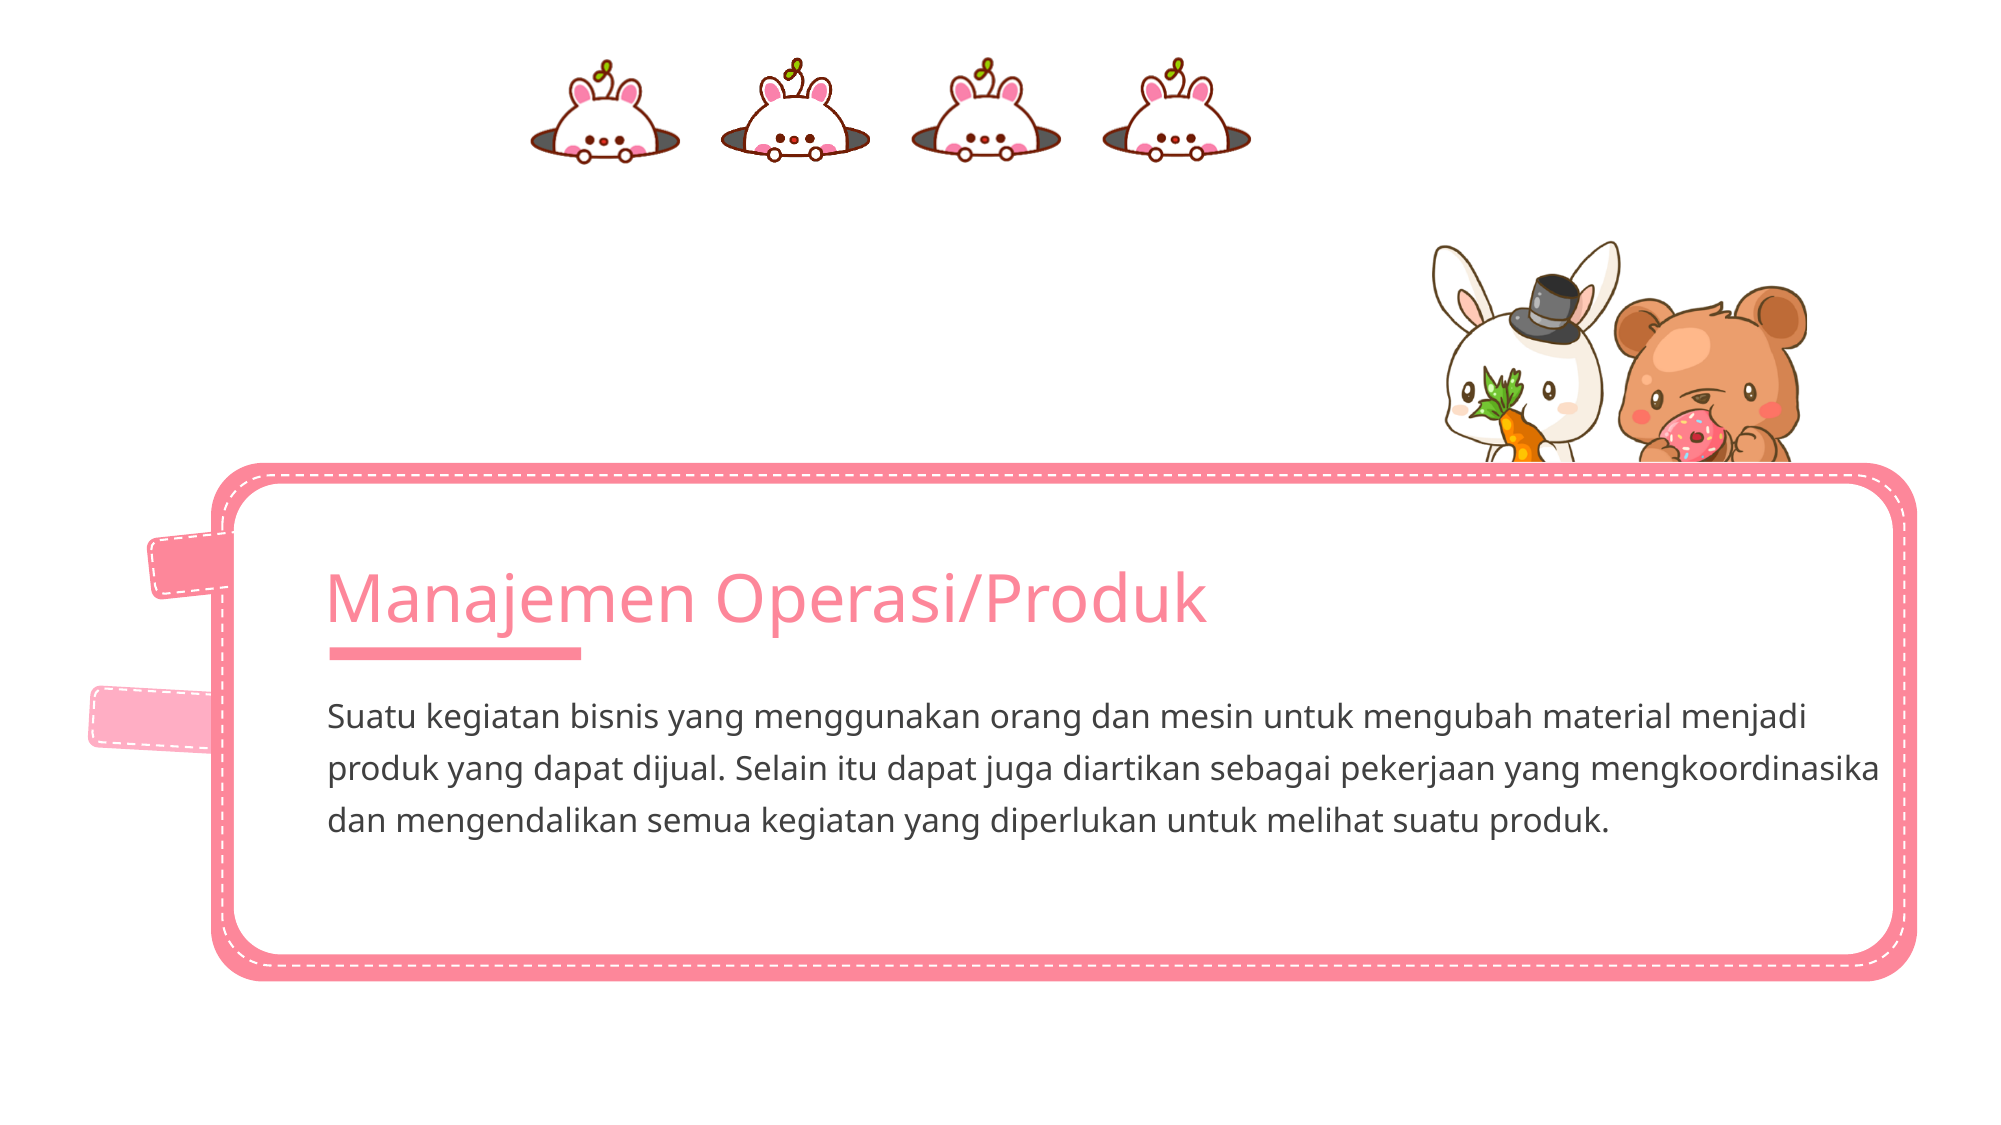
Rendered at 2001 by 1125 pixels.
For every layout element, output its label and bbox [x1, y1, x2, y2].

picture [718, 23, 872, 177]
picture [1431, 172, 1808, 462]
picture [908, 23, 1062, 177]
picture [527, 25, 681, 179]
picture [1098, 23, 1253, 177]
text_box [88, 462, 1918, 982]
